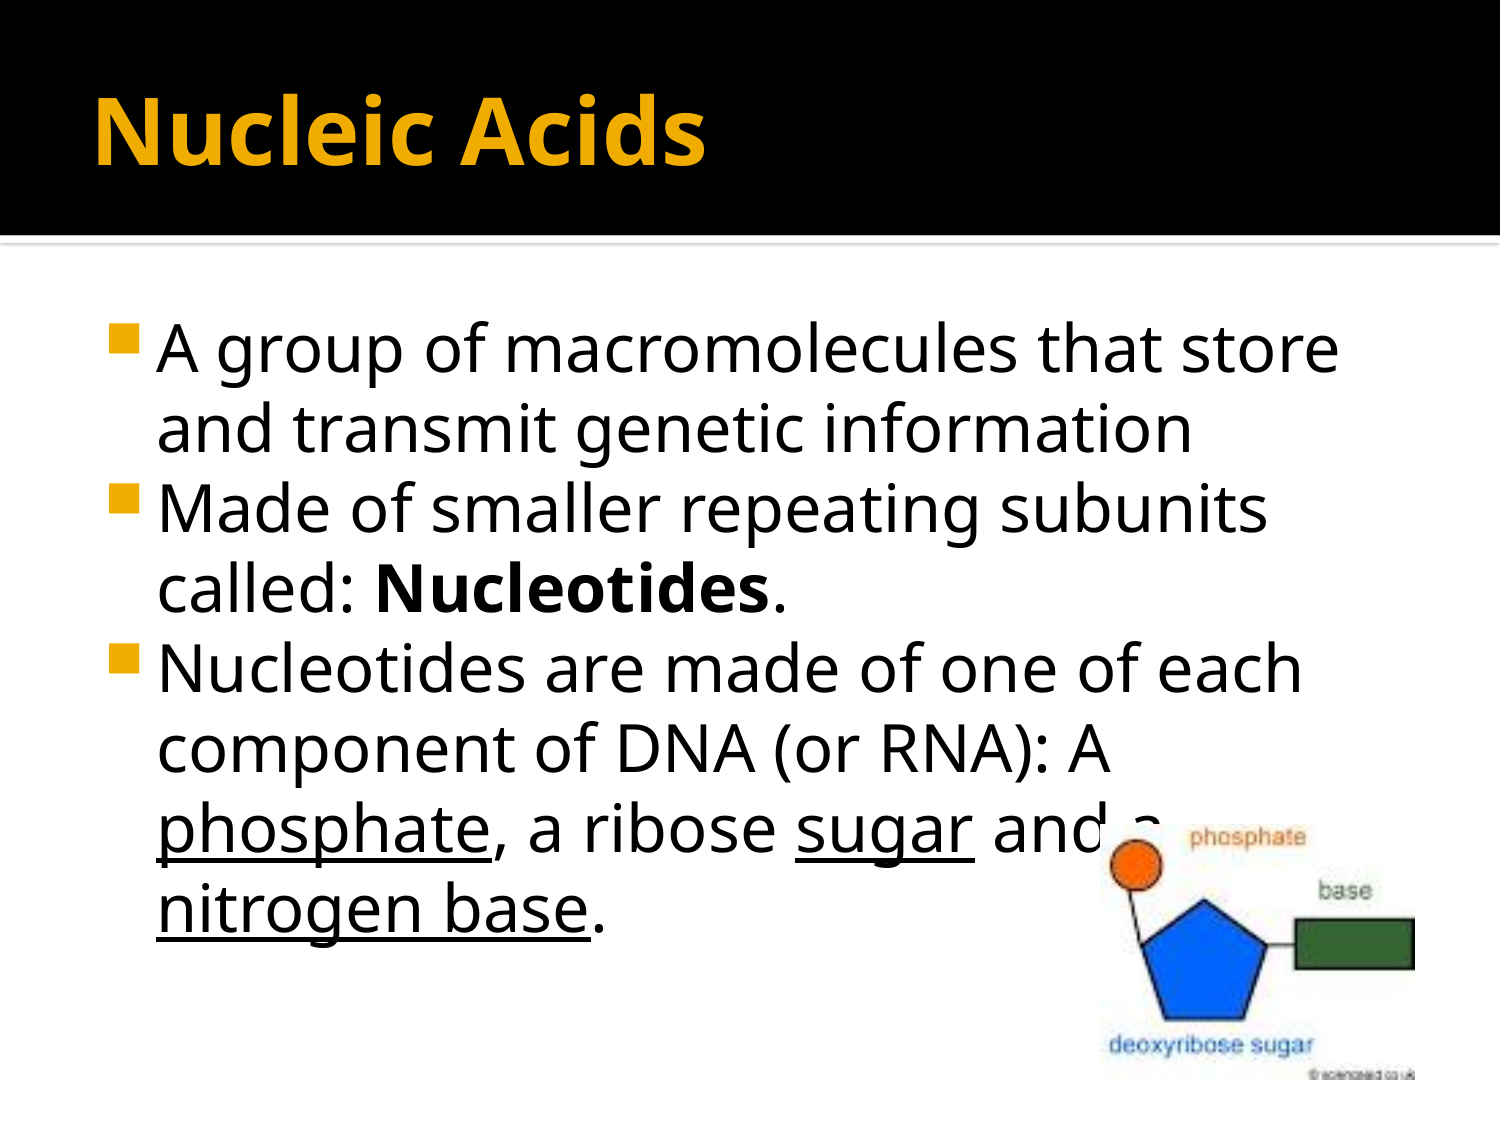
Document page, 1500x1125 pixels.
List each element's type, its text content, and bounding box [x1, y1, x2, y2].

picture [1099, 824, 1415, 1080]
list A group of macromolecules that store and transmit genetic information Made of smaller repeating subunits called: Nucleotides. Nucleotides are made of one of each component of DNA (or RNA): A phosphate, a ribose sugar and a nitrogen base. [75, 291, 1425, 1050]
title Nucleic Acids [75, 25, 1425, 231]
